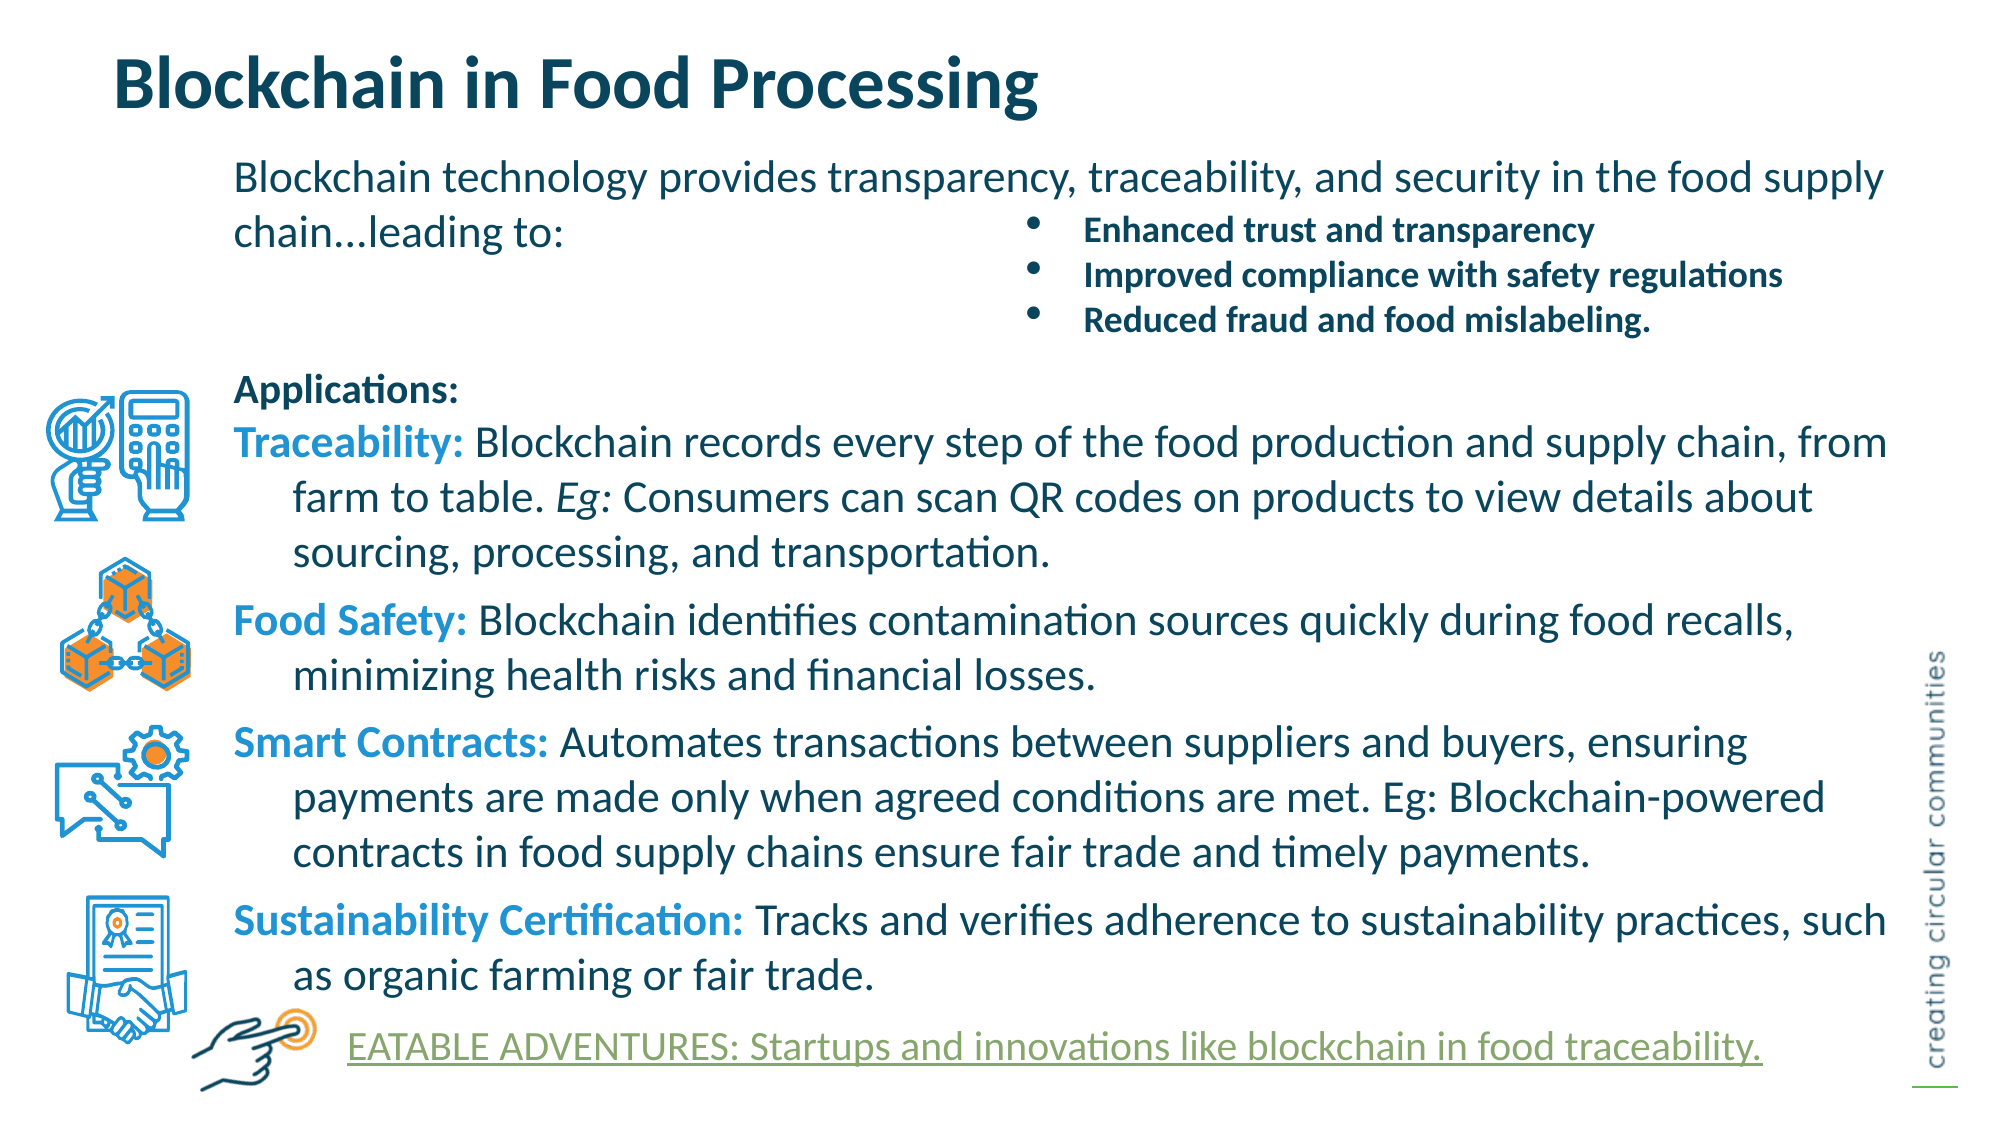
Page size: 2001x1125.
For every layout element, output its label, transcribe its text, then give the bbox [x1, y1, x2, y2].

text_box Blockchain in Food Processing [113, 33, 1431, 394]
text_box EATABLE ADVENTURES: Startups and innovations like blockchain in food traceability. [306, 1011, 1835, 1077]
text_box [57, 726, 188, 856]
picture [1943, 637, 1955, 1074]
picture [181, 979, 322, 1123]
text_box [66, 895, 188, 1045]
text_box Blockchain technology provides transparency, traceability, and security in the food supply chain...leading to: Applications: Traceability: Blockchain records every step of the food production and supply chain, from farm to table. Eg: Consumers can scan QR codes on products to view details about sourcing, processing, and transportation. Food Safety: Blockchain identifies contamination sources quickly during food recalls, minimizing health risks and financial losses. Smart Contracts: Automates transactions between suppliers and buyers, ensuring payments are made only when agreed conditions are met. Eg: Blockchain-powered contracts in food supply chains ensure fair trade and timely payments. Sustainability Certification: Tracks and verifies adherence to sustainability practices, such as organic farming or fair trade. [218, 139, 1943, 1075]
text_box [60, 556, 192, 692]
text_box Enhanced trust and transparency Improved compliance with safety regulations Reduced fraud and food mislabeling. [1012, 197, 2000, 348]
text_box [45, 390, 190, 522]
